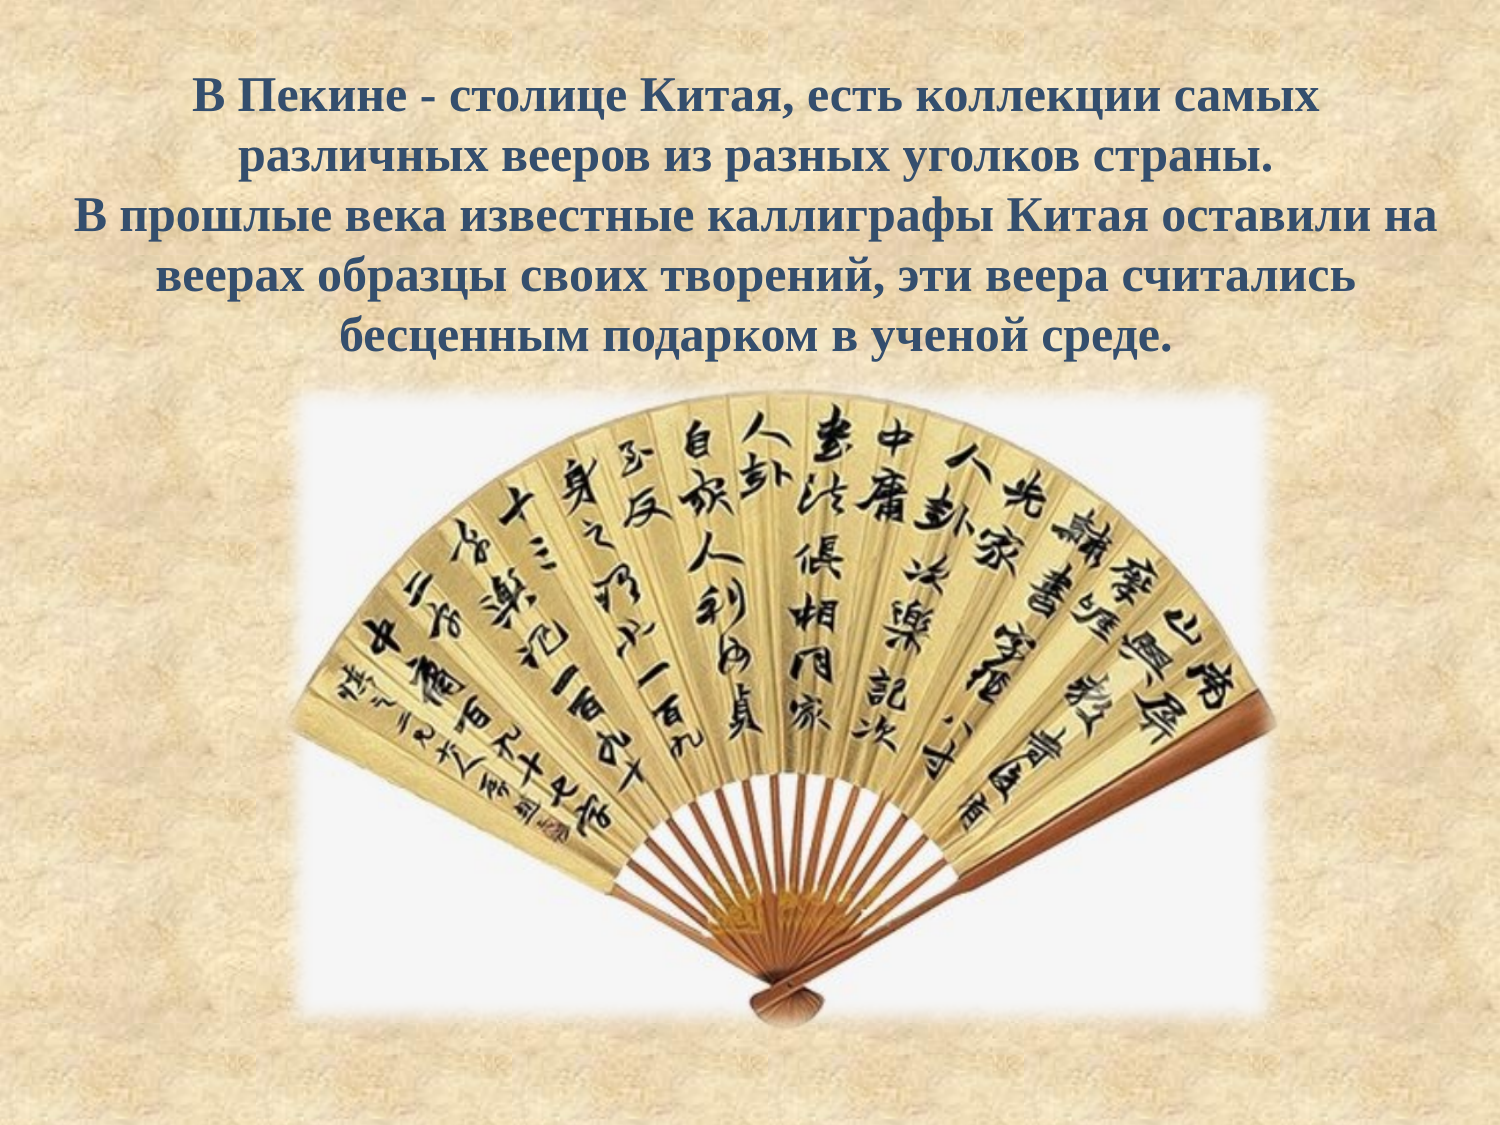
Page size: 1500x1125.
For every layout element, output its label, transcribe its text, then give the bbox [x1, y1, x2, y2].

picture [0, 0, 1500, 1125]
text_box В Пекине - столице Китая, есть коллекции самых различных вееров из разных уголков страны. В прошлые века известные каллиграфы Китая оставили на веерах образцы своих творений, эти веера считались бесценным подарком в ученой среде. [53, 54, 1459, 370]
